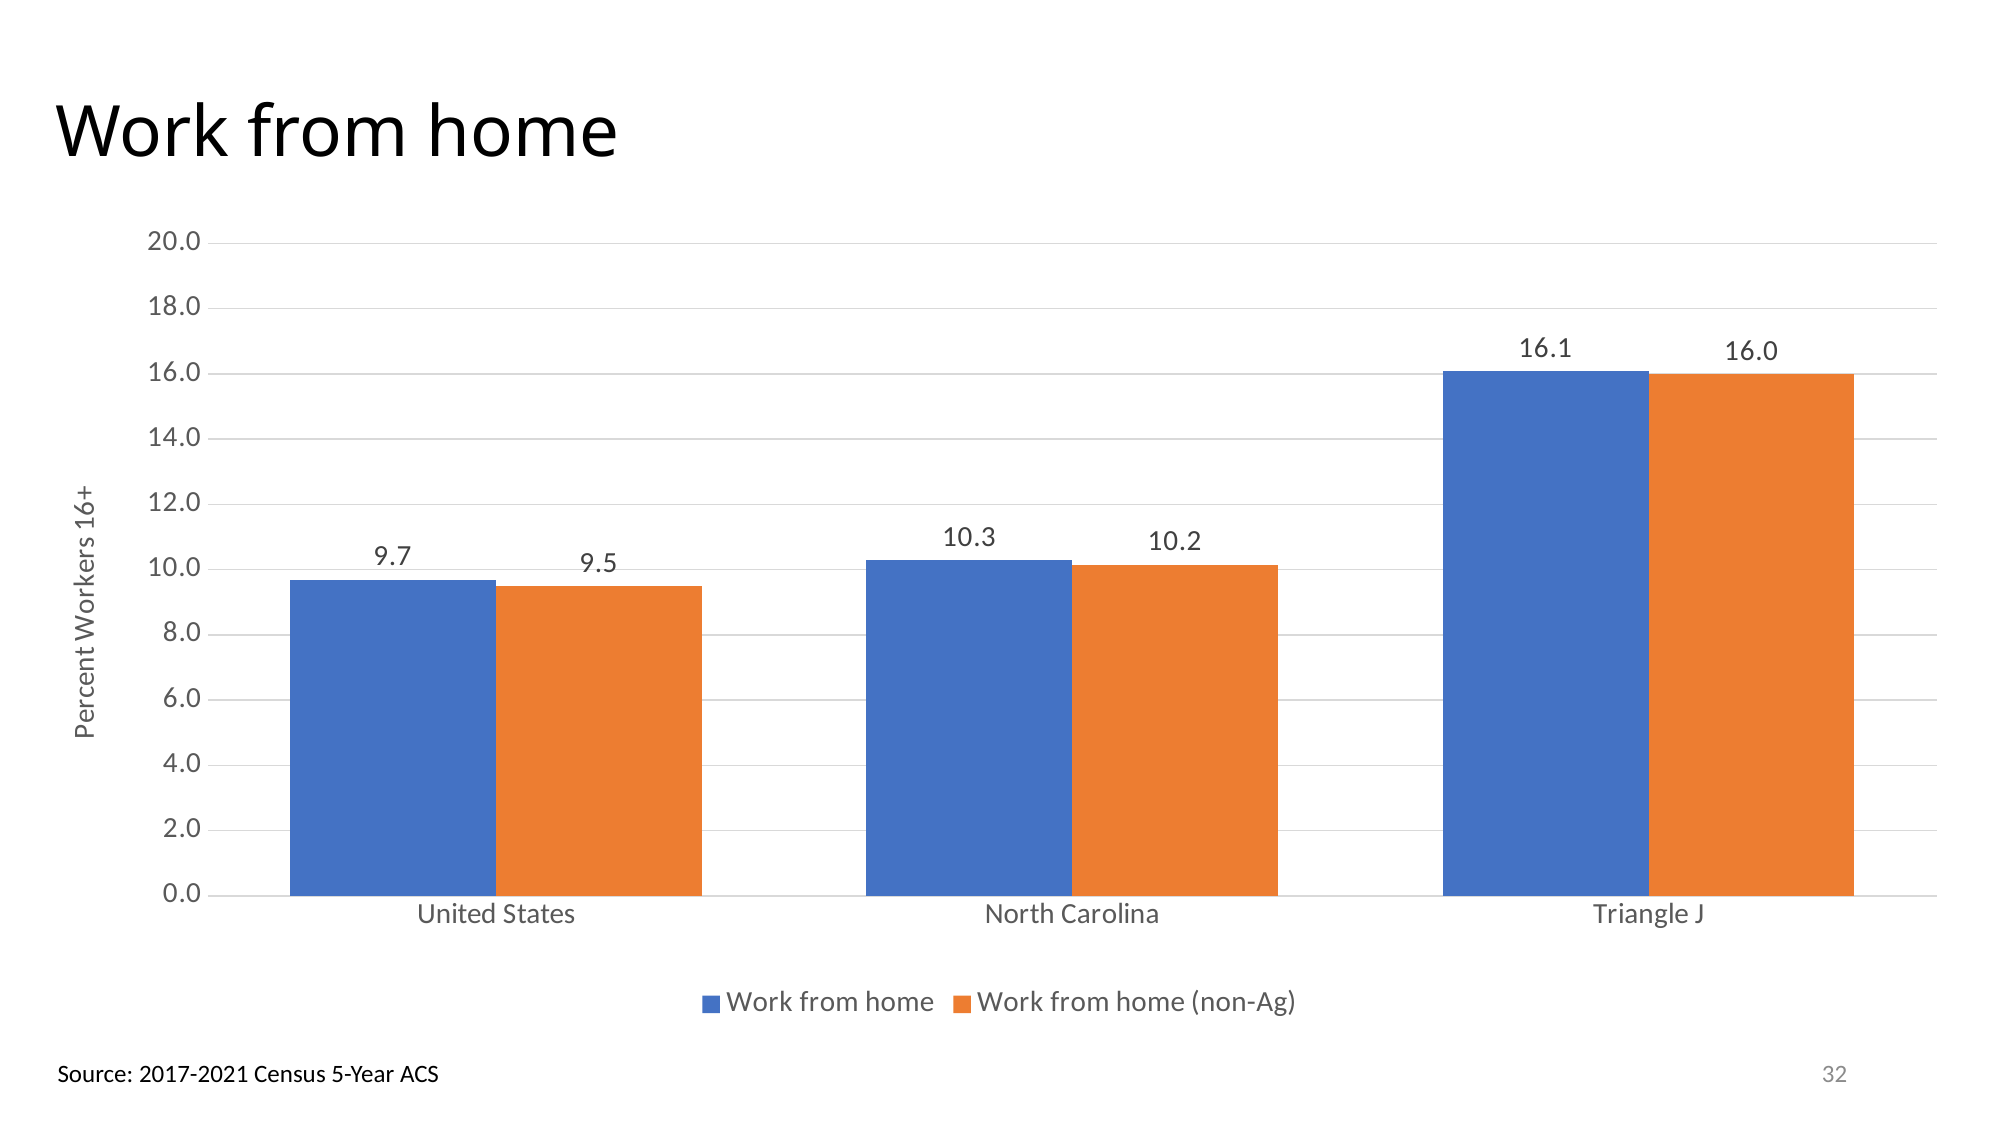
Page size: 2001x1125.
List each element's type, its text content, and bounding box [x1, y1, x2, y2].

text_box Source: 2017-2021 Census 5-Year ACS [42, 1049, 455, 1095]
title Work from home [40, 51, 1955, 214]
chart [40, 214, 1960, 1026]
slide_number 32 [1412, 1042, 1863, 1103]
